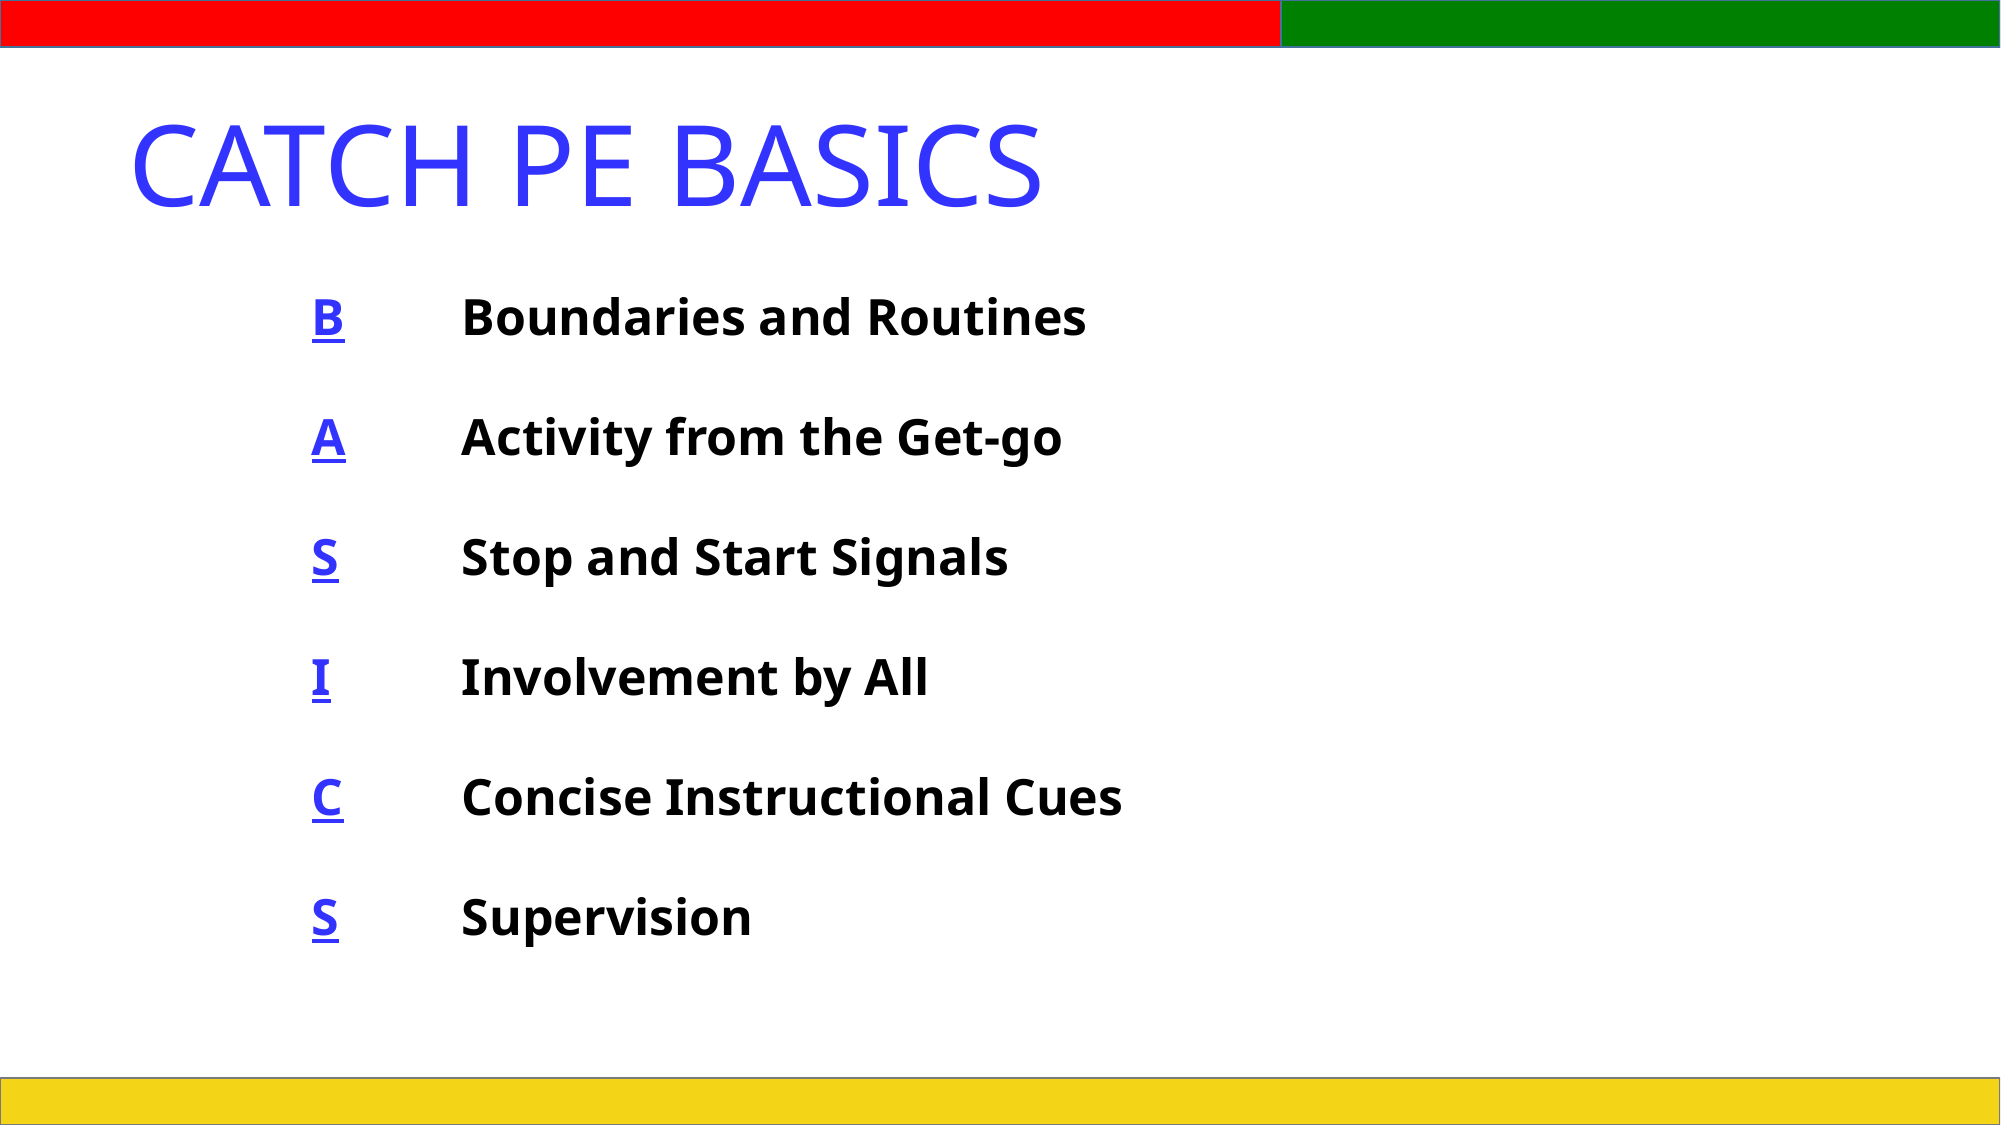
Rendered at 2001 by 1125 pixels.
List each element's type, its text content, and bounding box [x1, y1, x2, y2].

text_box CATCH PE BASICS [114, 86, 1211, 237]
text_box B Boundaries and Routines A Activity from the Get-go S Stop and Start Signals I Involvement by All C Concise Instructional Cues S Supervision [297, 277, 1298, 953]
